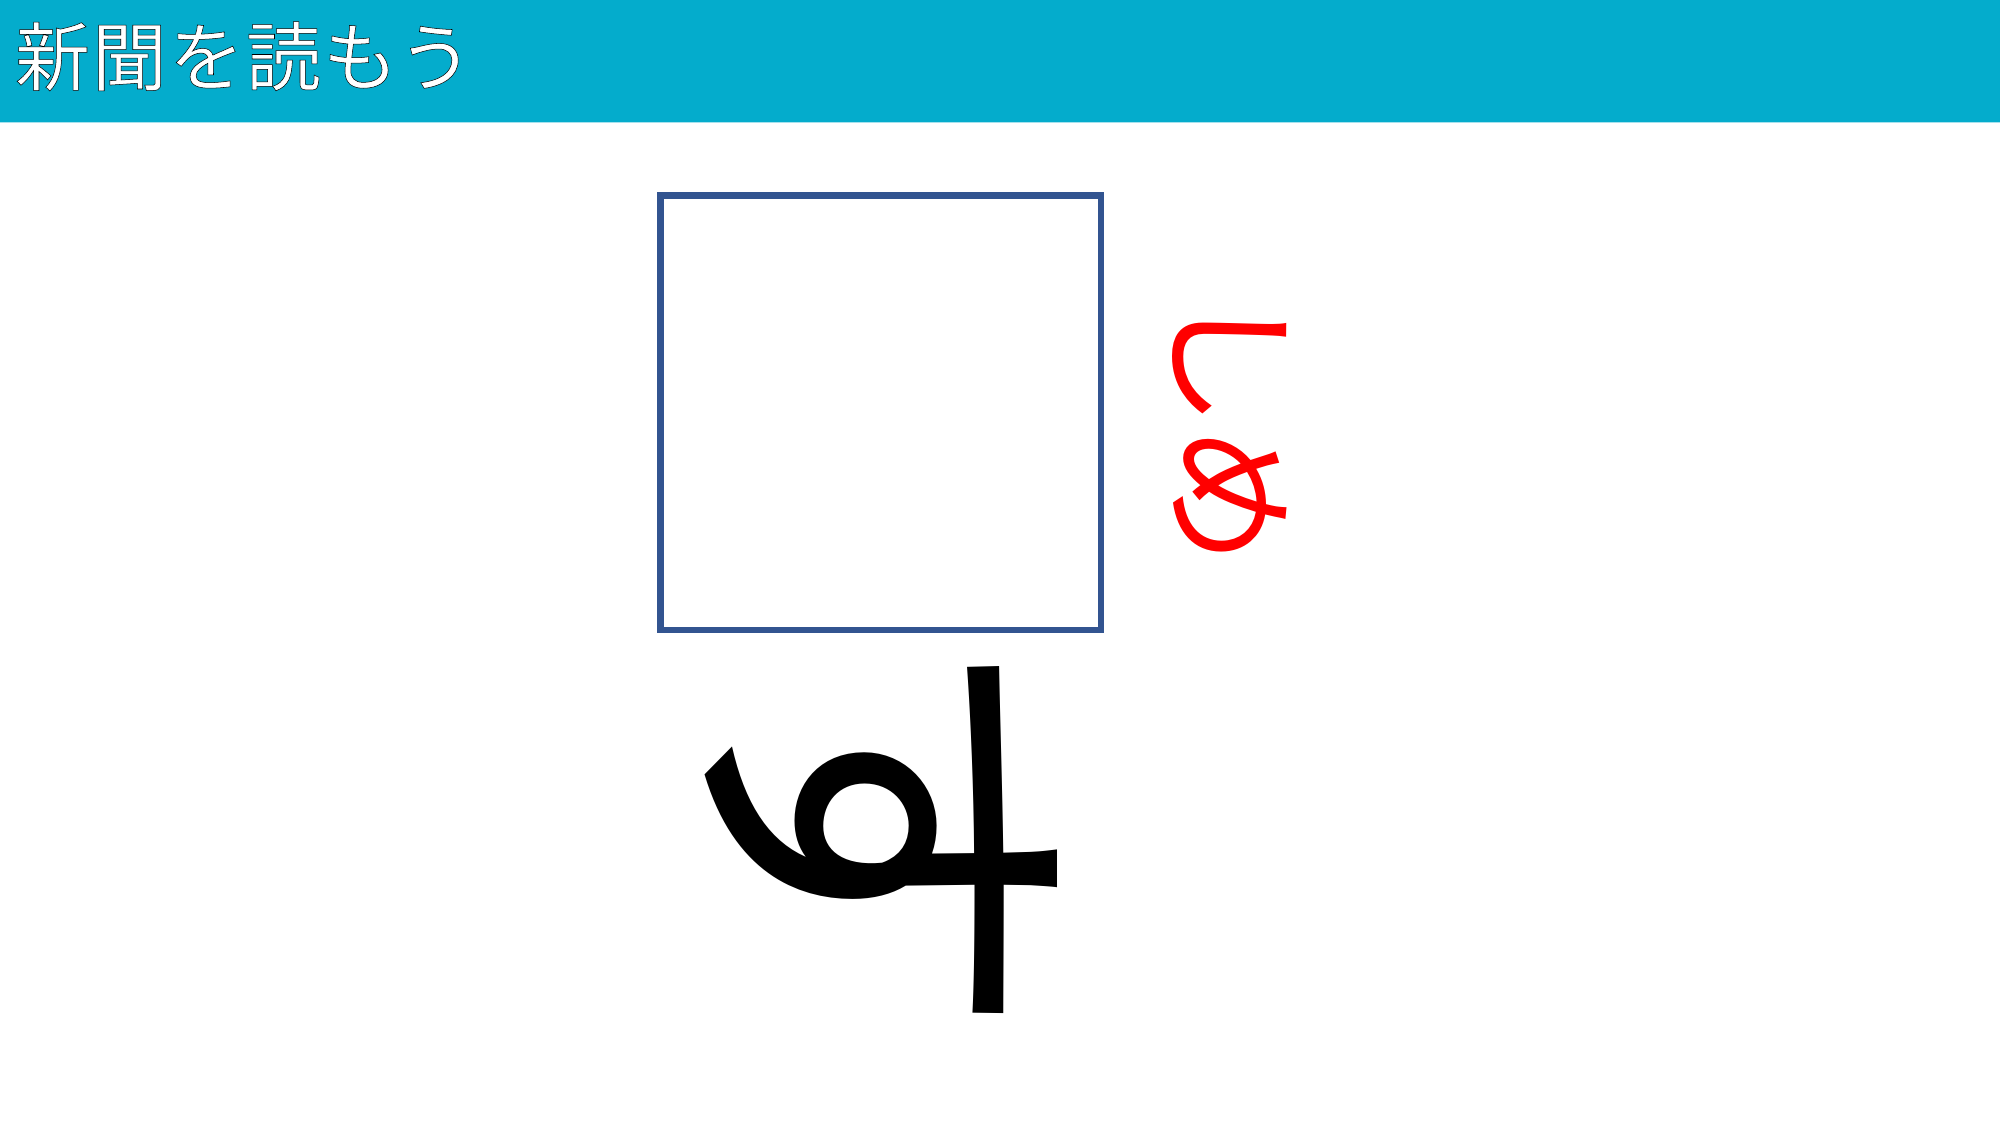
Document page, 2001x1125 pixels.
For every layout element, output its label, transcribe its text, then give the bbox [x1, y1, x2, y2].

title 新聞を読もう [0, 0, 1712, 123]
text_box [660, 194, 1102, 631]
text_box しめ [1152, 275, 1325, 569]
slide_number 3 [1712, 0, 2000, 123]
text_box 示す [616, 195, 1152, 1125]
